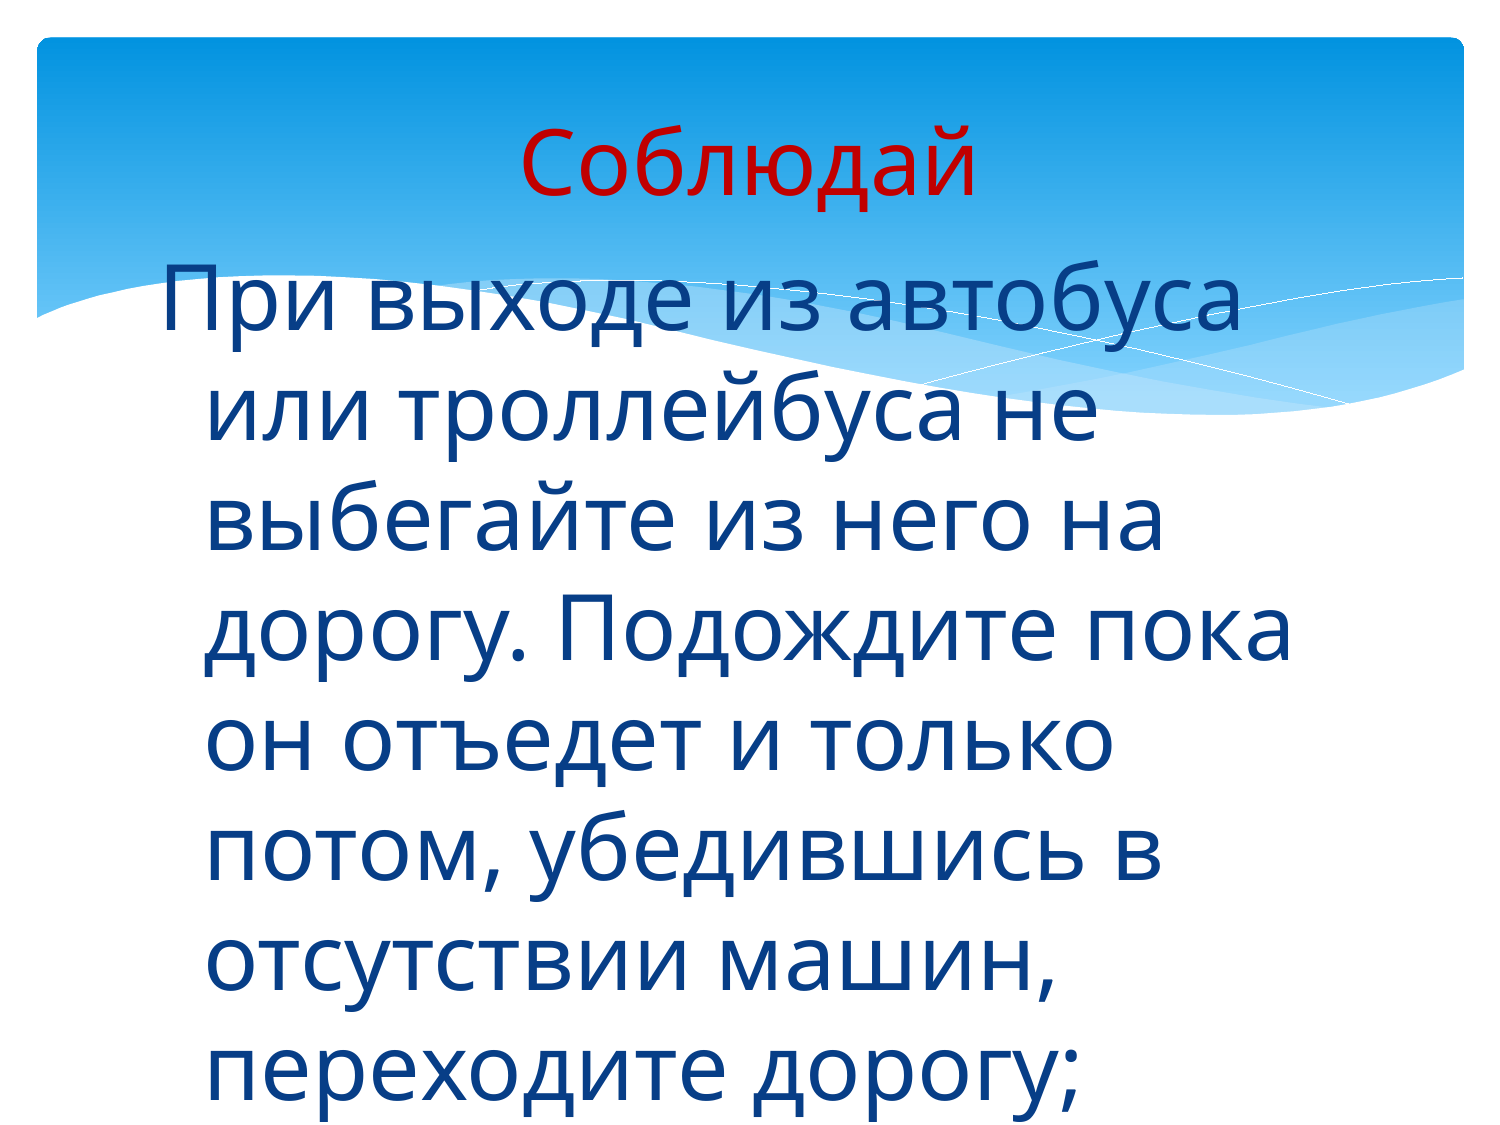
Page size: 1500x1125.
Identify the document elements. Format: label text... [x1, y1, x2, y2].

list При выходе из автобуса или троллейбуса не выбегайте из него на дорогу. Подождите пока он отъедет и только потом, убедившись в отсутствии машин, переходите дорогу; [143, 261, 1359, 1005]
title Соблюдай [75, 55, 1425, 261]
